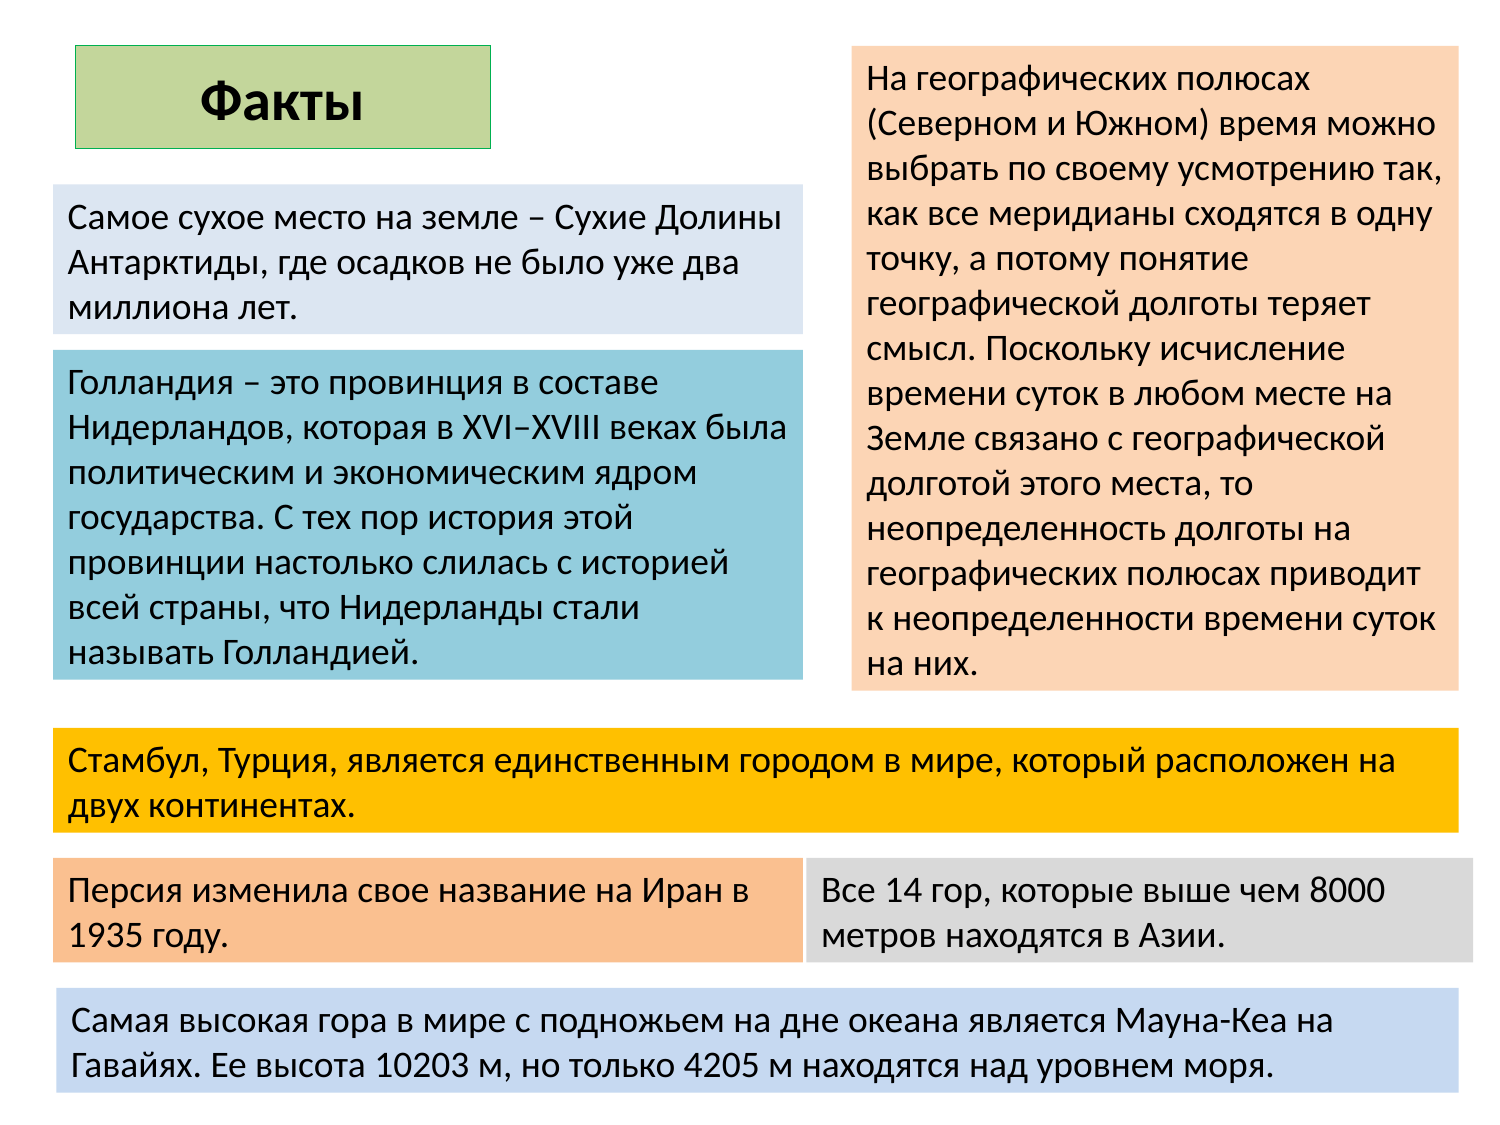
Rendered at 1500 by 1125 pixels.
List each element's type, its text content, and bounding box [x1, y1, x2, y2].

text_box Персия изменила свое название на Иран в 1935 году. [53, 857, 803, 963]
text_box Все 14 гор, которые выше чем 8000 метров находятся в Азии. [806, 857, 1474, 963]
text_box На географических полюсах (Северном и Южном) время можно выбрать по своему усмотрению так, как все меридианы сходятся в одну точку, а потому понятие географической долготы теряет смысл. Поскольку исчисление времени суток в любом месте на Земле связано с географической долготой этого места, то неопределенность долготы на географических полюсах приводит к неопределенности времени суток на них. [851, 45, 1459, 691]
text_box Самое сухое место на земле – Сухие Долины Антарктиды, где осадков не было уже два миллиона лет. [53, 184, 803, 335]
text_box Стамбул, Турция, является единственным городом в мире, который расположен на двух континентах. [53, 727, 1459, 833]
text_box Голландия – это провинция в составе Нидерландов, которая в XVI–XVIII веках была политическим и экономическим ядром государства. С тех пор история этой провинции настолько слилась с историей всей страны, что Нидерланды стали называть Голландией. [53, 349, 803, 680]
text_box Самая высокая гора в мире с подножьем на дне океана является Мауна-Кеа на Гавайях. Ее высота 10203 м, но только 4205 м находятся над уровнем моря. [56, 987, 1459, 1093]
title Факты [75, 45, 491, 149]
